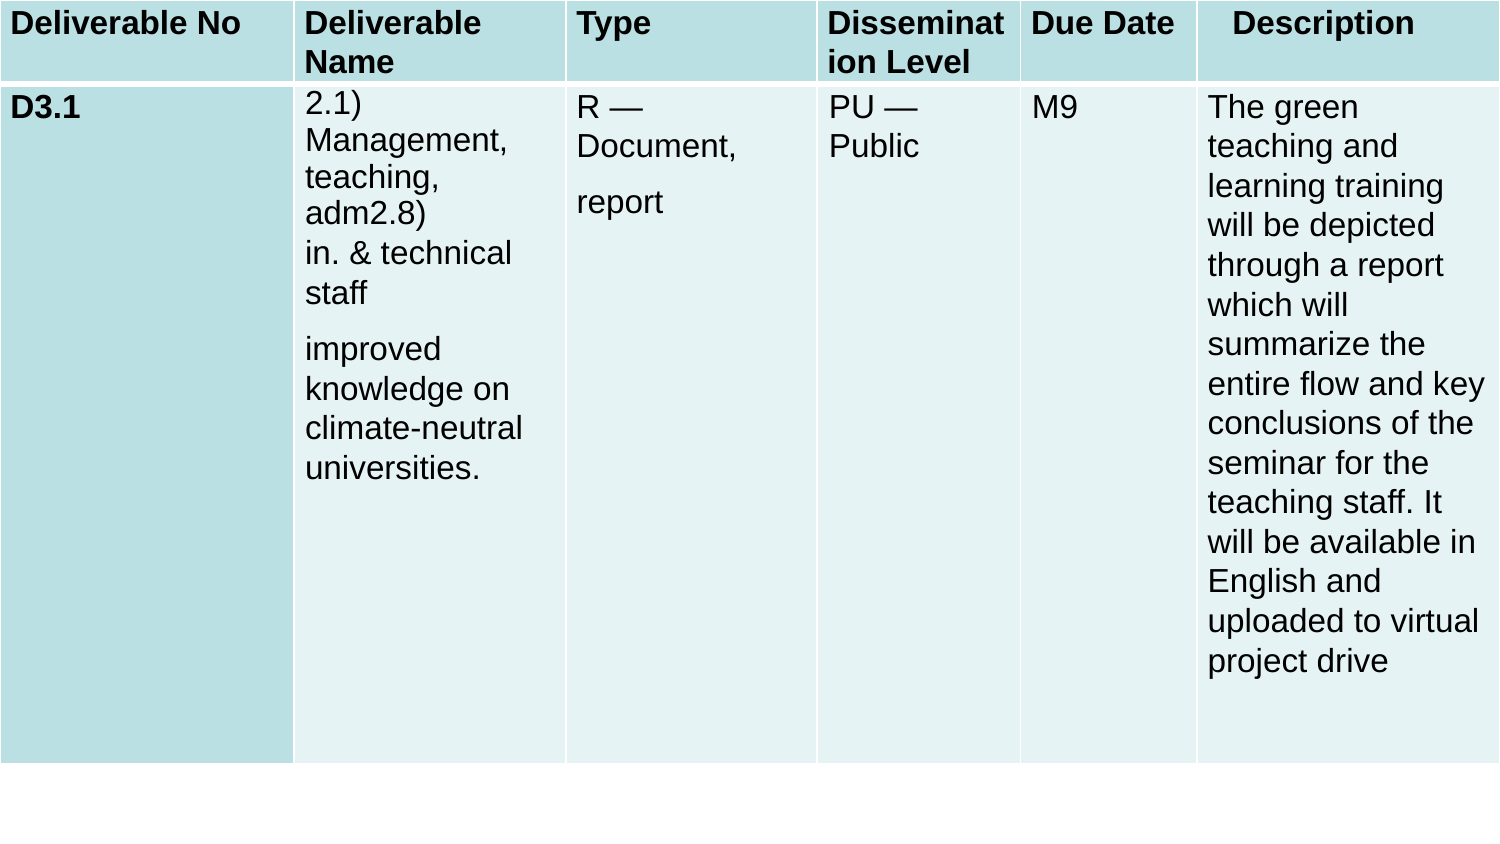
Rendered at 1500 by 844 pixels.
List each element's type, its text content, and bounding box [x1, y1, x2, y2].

table_header Type [567, 1, 816, 81]
table_header Dissemination Level [818, 1, 1020, 81]
table_cell D3.1 [1, 87, 293, 763]
table_cell The green teaching and learning training will be depicted through a report which will summarize the entire flow and key conclusions of the seminar for the teaching staff. It will be available in English and uploaded to virtual project drive [1198, 87, 1499, 763]
table_cell 2.1) Management, teaching, adm2.8) in. & technical staff improved knowledge on climate-neutral universities. [295, 87, 565, 763]
table_header Deliverable No [1, 1, 293, 81]
table_cell M9 [1021, 87, 1196, 763]
table_cell PU — Public [818, 87, 1020, 763]
table_header Due Date [1021, 1, 1196, 81]
table_header Description [1198, 1, 1499, 81]
table_cell R — Document, report [567, 87, 816, 763]
table_header Deliverable Name [295, 1, 565, 81]
